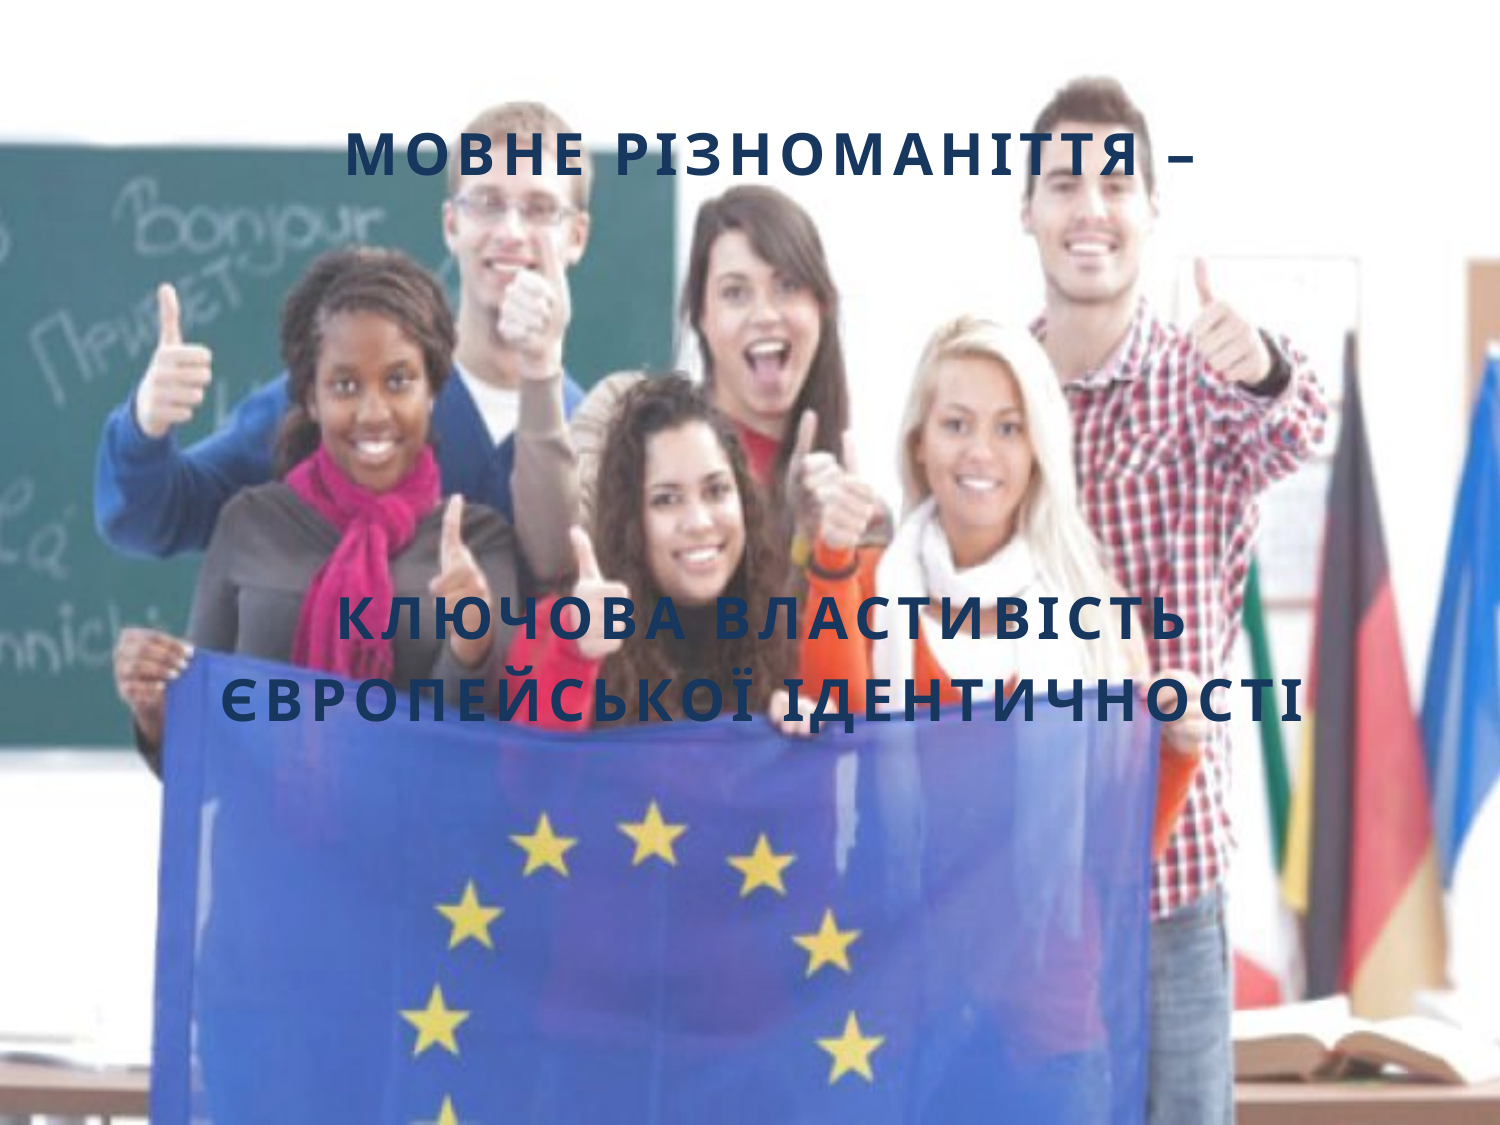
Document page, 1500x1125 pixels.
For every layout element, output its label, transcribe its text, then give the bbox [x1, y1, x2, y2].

subtitle КЛЮЧОВА ВЛАСТИВІСТЬ ЄВРОПЕЙСЬКОЇ ІДЕНТИЧНОСТІ [135, 574, 1388, 862]
title МОВНЕ РІЗНОМАНІТТЯ – [135, 66, 1411, 308]
